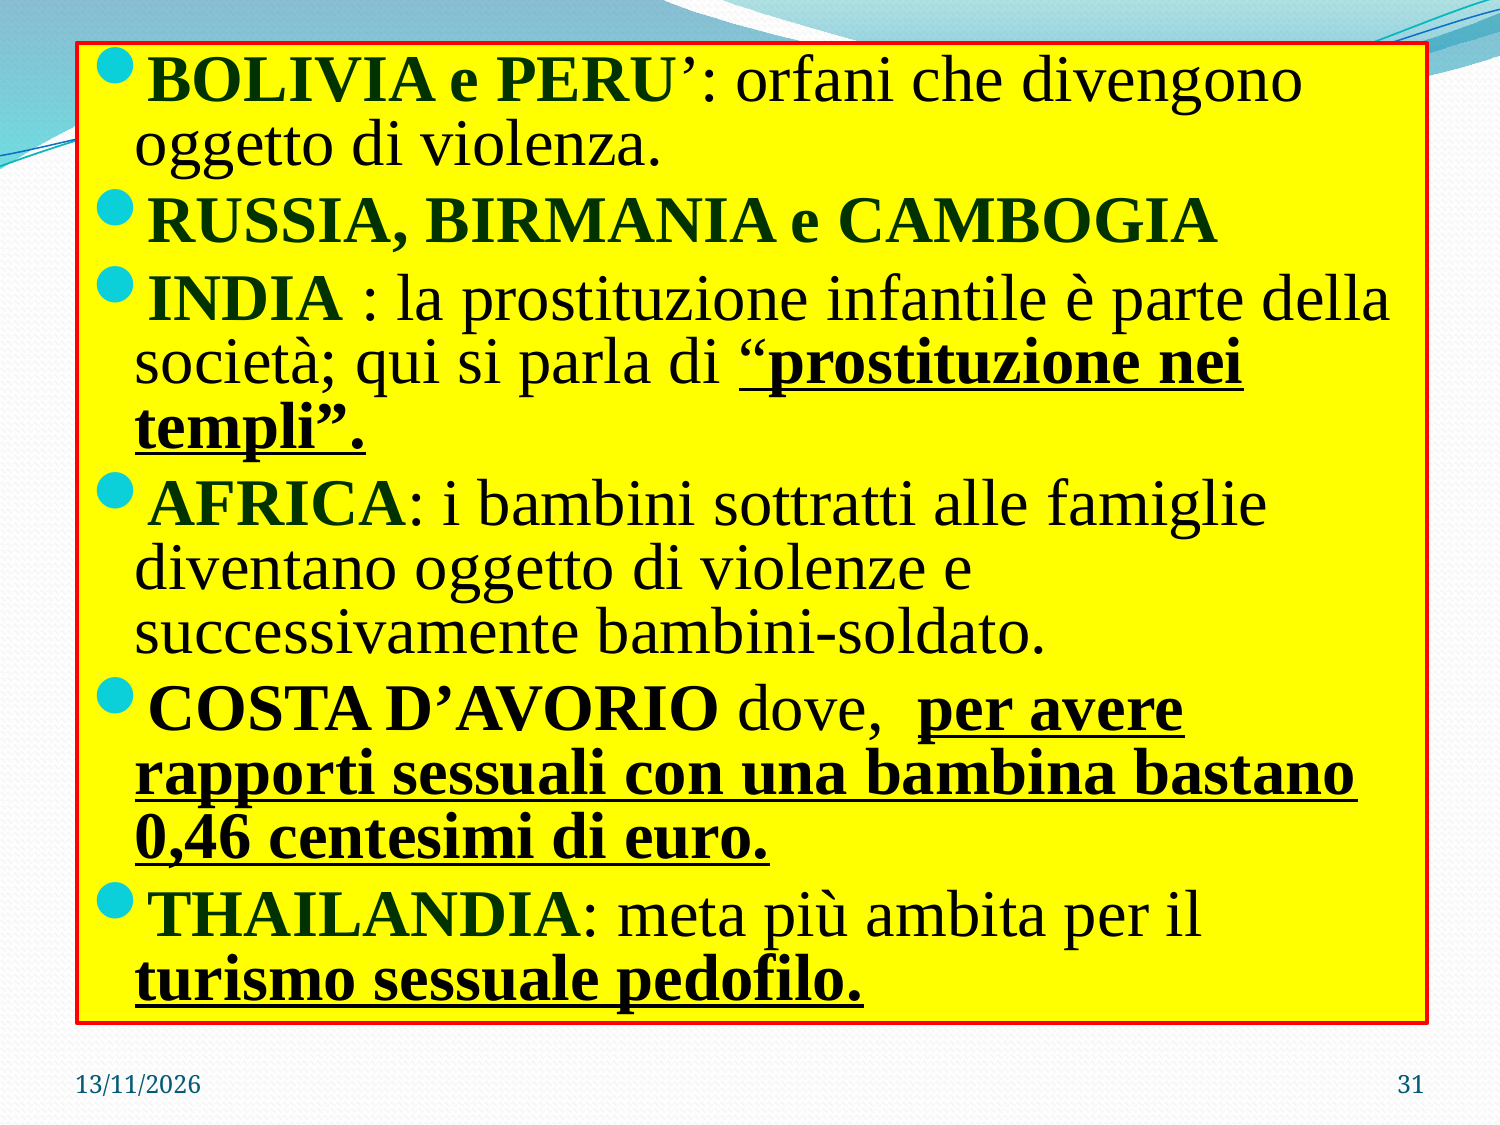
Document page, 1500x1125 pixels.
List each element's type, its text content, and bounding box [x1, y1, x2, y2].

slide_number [75, 1042, 425, 1103]
list BOLIVIA e PERU’: orfani che divengono oggetto di violenza. RUSSIA, BIRMANIA e CAMBOGIA INDIA : la prostituzione infantile è parte della società; qui si parla di “prostituzione nei templi”. AFRICA: i bambini sottratti alle famiglie diventano oggetto di violenze e successivamente bambini-soldato. COSTA D’AVORIO dove, per avere rapporti sessuali con una bambina bastano 0,46 centesimi di euro. THAILANDIA: meta più ambita per il turismo sessuale pedofilo. [76, 42, 1427, 1024]
slide_number 31 [1299, 1042, 1425, 1103]
